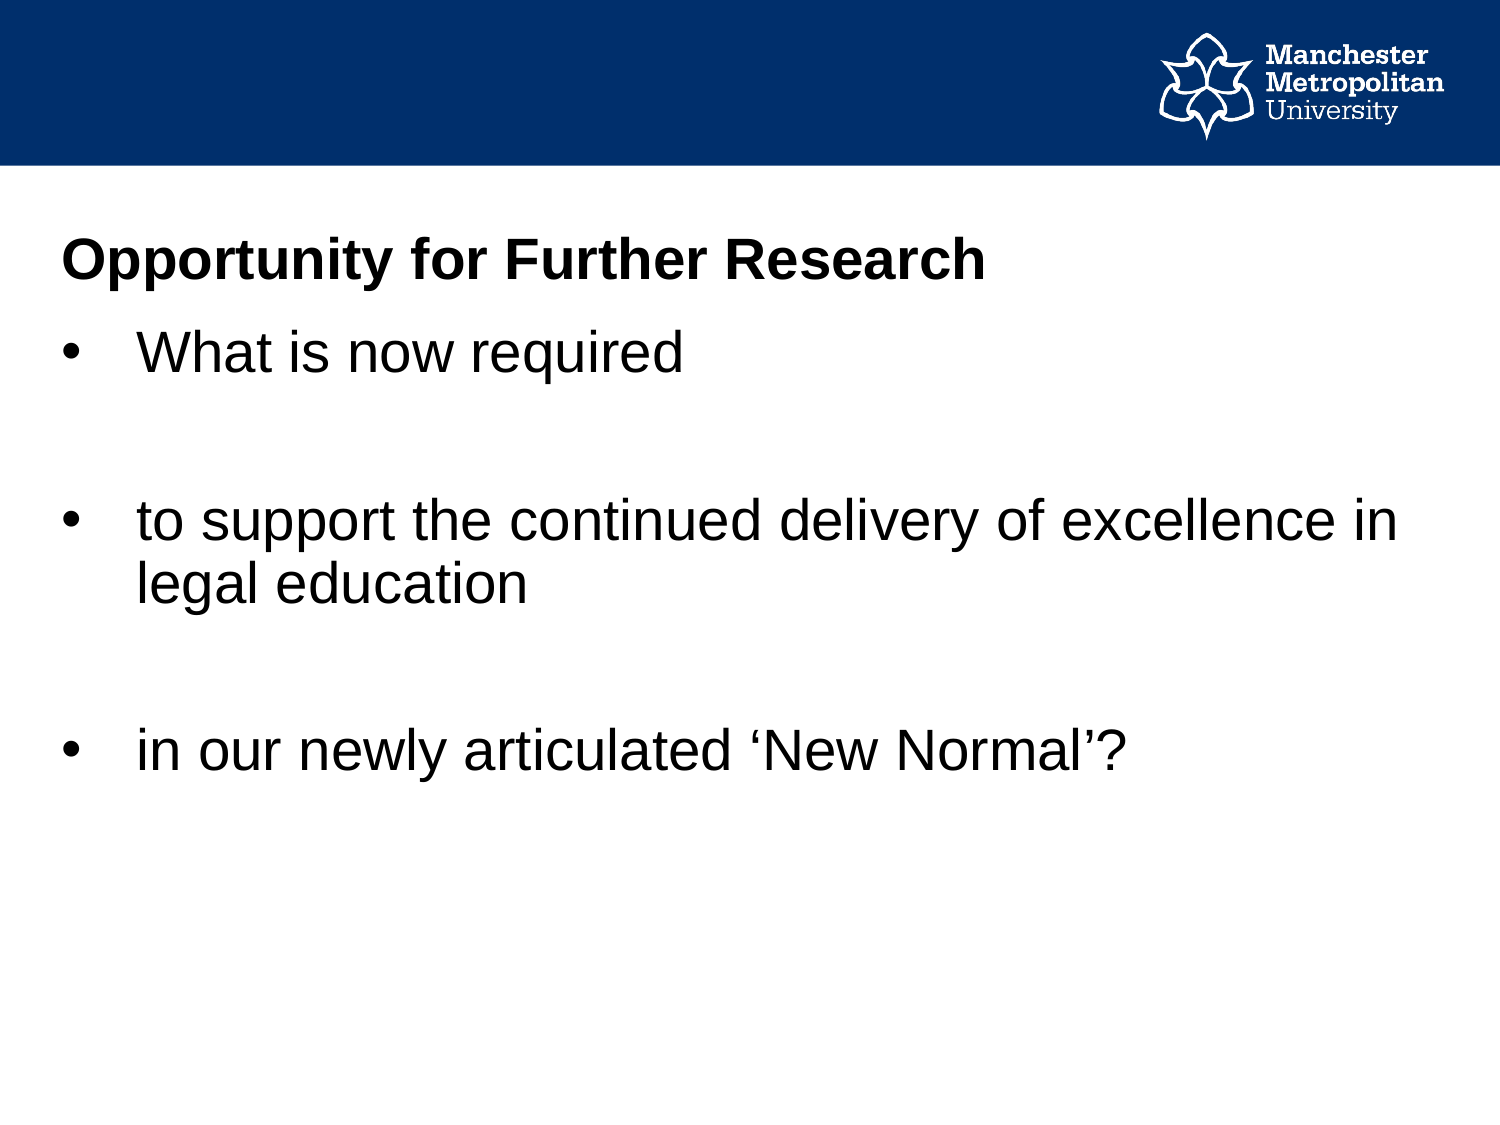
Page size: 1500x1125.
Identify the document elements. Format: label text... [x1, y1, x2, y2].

picture [1094, 0, 1500, 229]
list What is now required to support the continued delivery of excellence in legal education in our newly articulated ‘New Normal’? [46, 315, 1462, 1074]
title Opportunity for Further Research [46, 202, 1464, 300]
